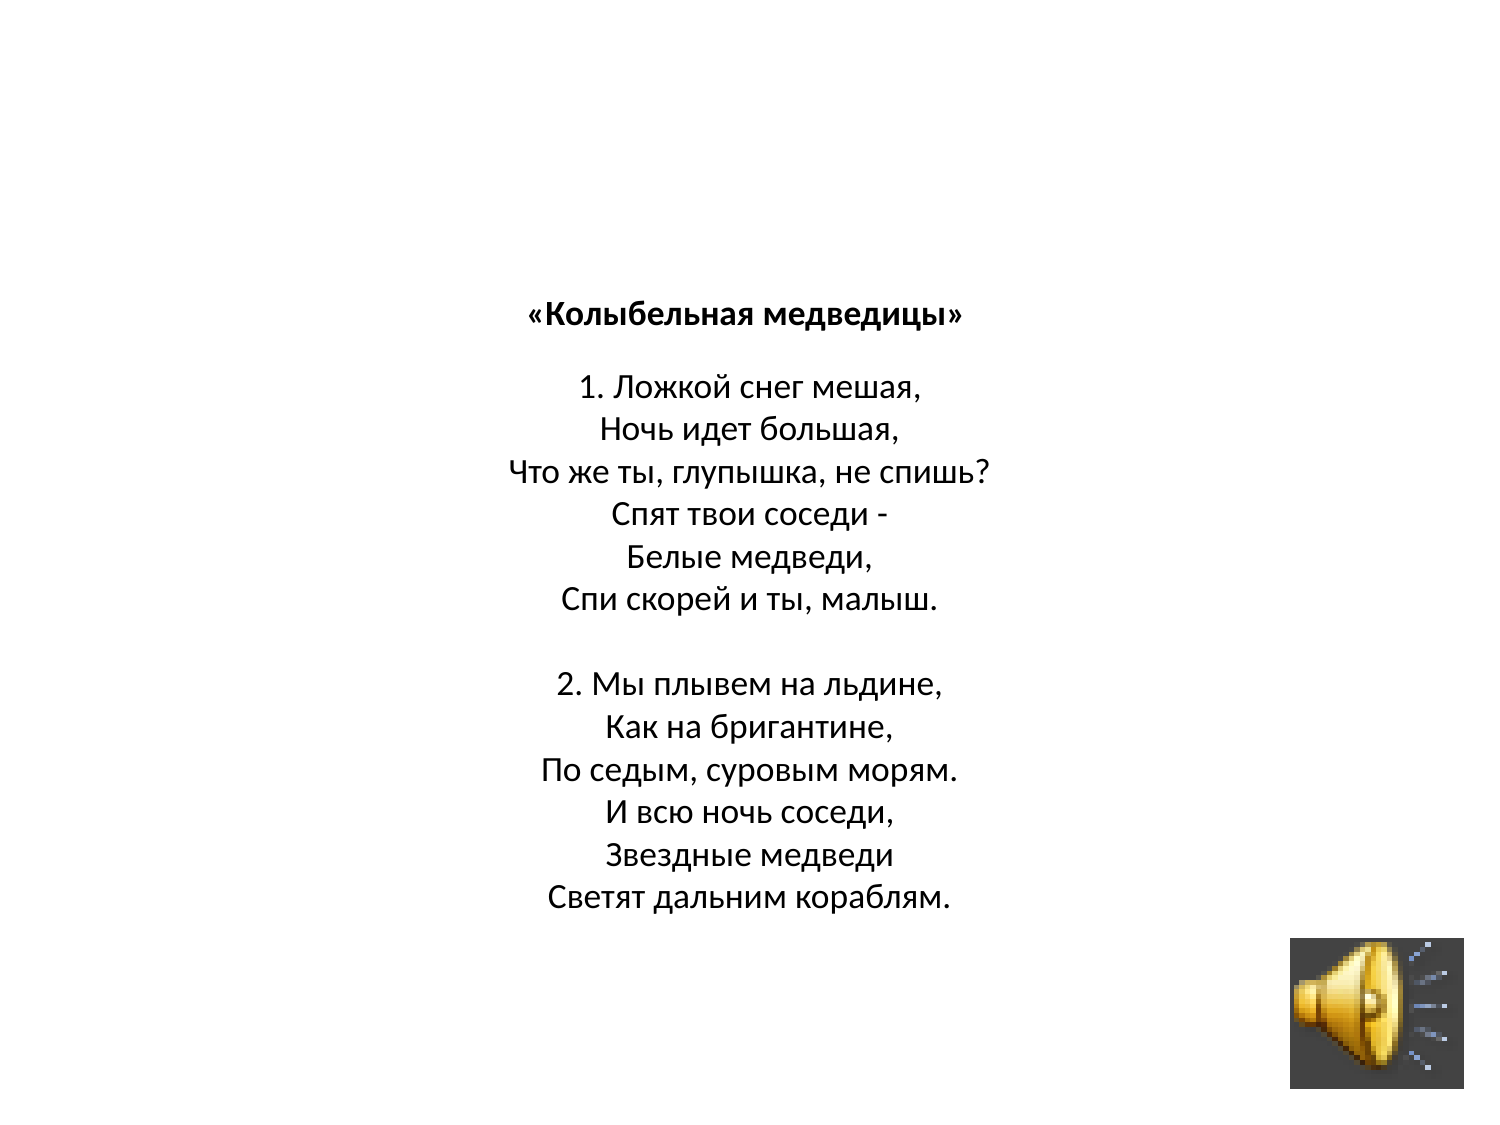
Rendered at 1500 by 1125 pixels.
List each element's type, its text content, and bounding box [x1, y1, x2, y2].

title «Колыбельная медведицы» 1. Ложкой снег мешая, Ночь идет большая, Что же ты, глупышка, не спишь? Спят твои соседи - Белые медведи, Спи скорей и ты, малыш. 2. Мы плывем на льдине, Как на бригантине, По седым, суровым морям. И всю ночь соседи, Звездные медведи Светят дальним кораблям. [75, 281, 1425, 1125]
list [1288, 937, 1466, 1091]
